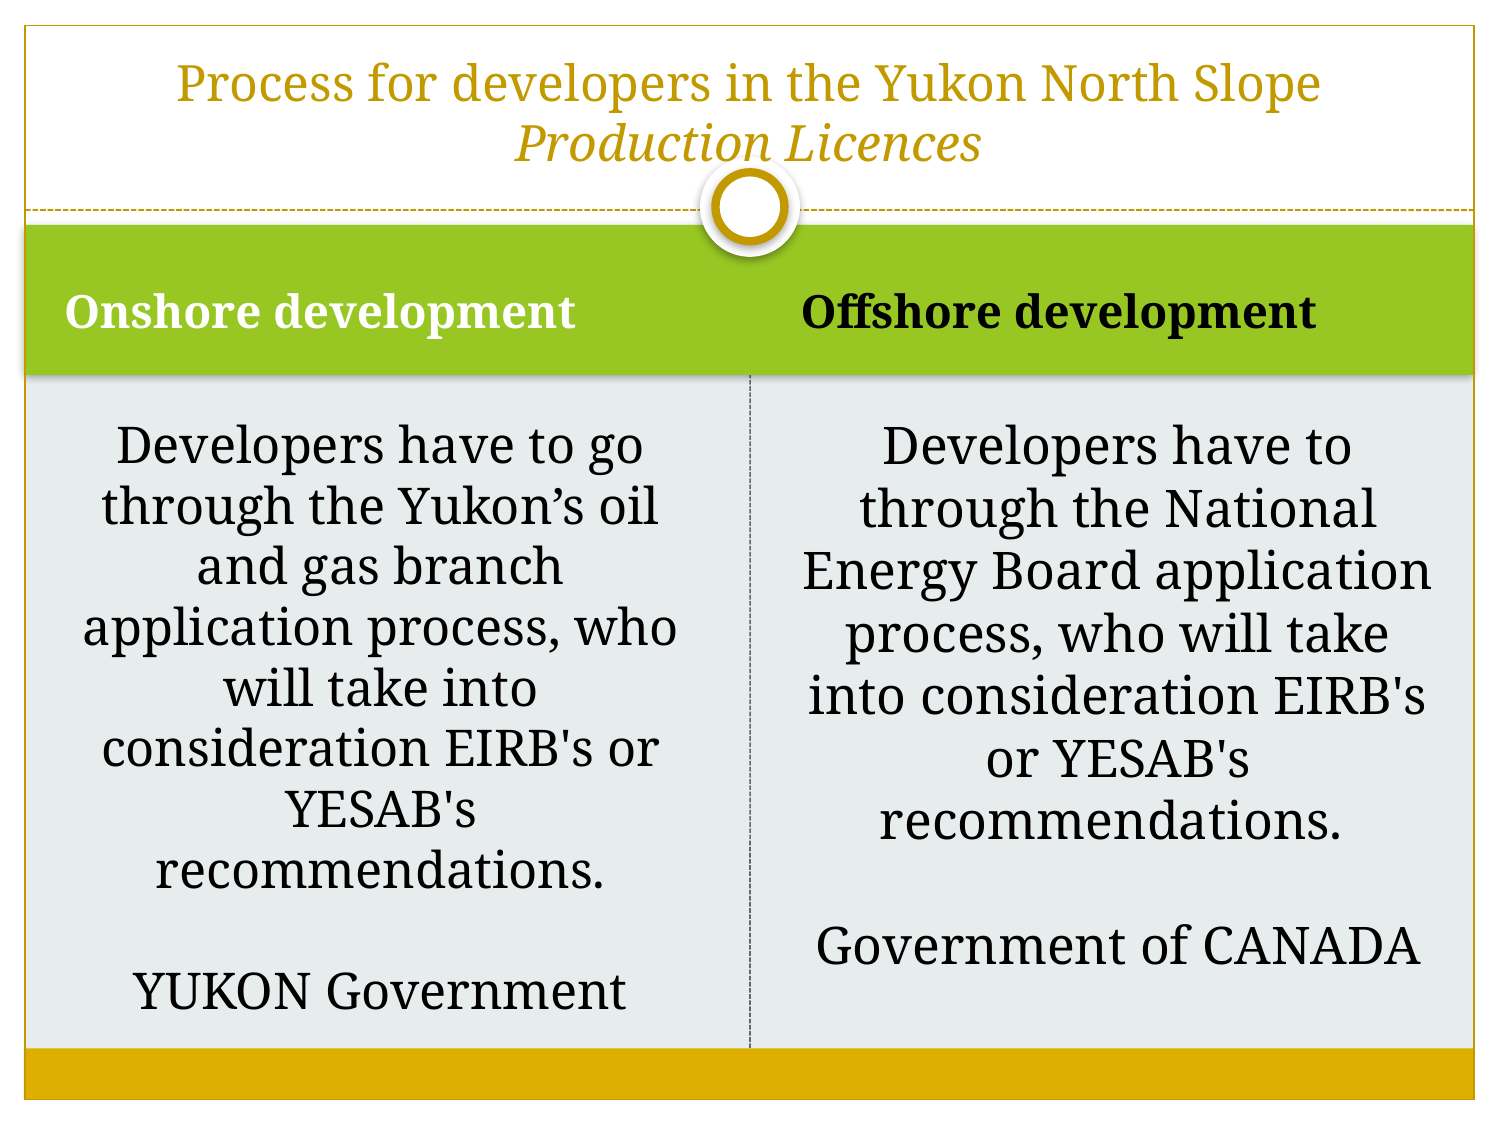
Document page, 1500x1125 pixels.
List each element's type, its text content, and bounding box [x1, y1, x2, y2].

list Offshore development [785, 249, 1450, 371]
list Developers have to go through the Yukon’s oil and gas branch application process, who will take into consideration EIRB's or YESAB's recommendations. YUKON Government [49, 405, 713, 1032]
list Onshore development [48, 249, 714, 371]
title Process for developers in the Yukon North Slope Production Licences [49, 54, 1450, 179]
list Developers have to through the National Energy Board application process, who will take into consideration EIRB's or YESAB's recommendations. Government of CANADA [787, 405, 1450, 1033]
